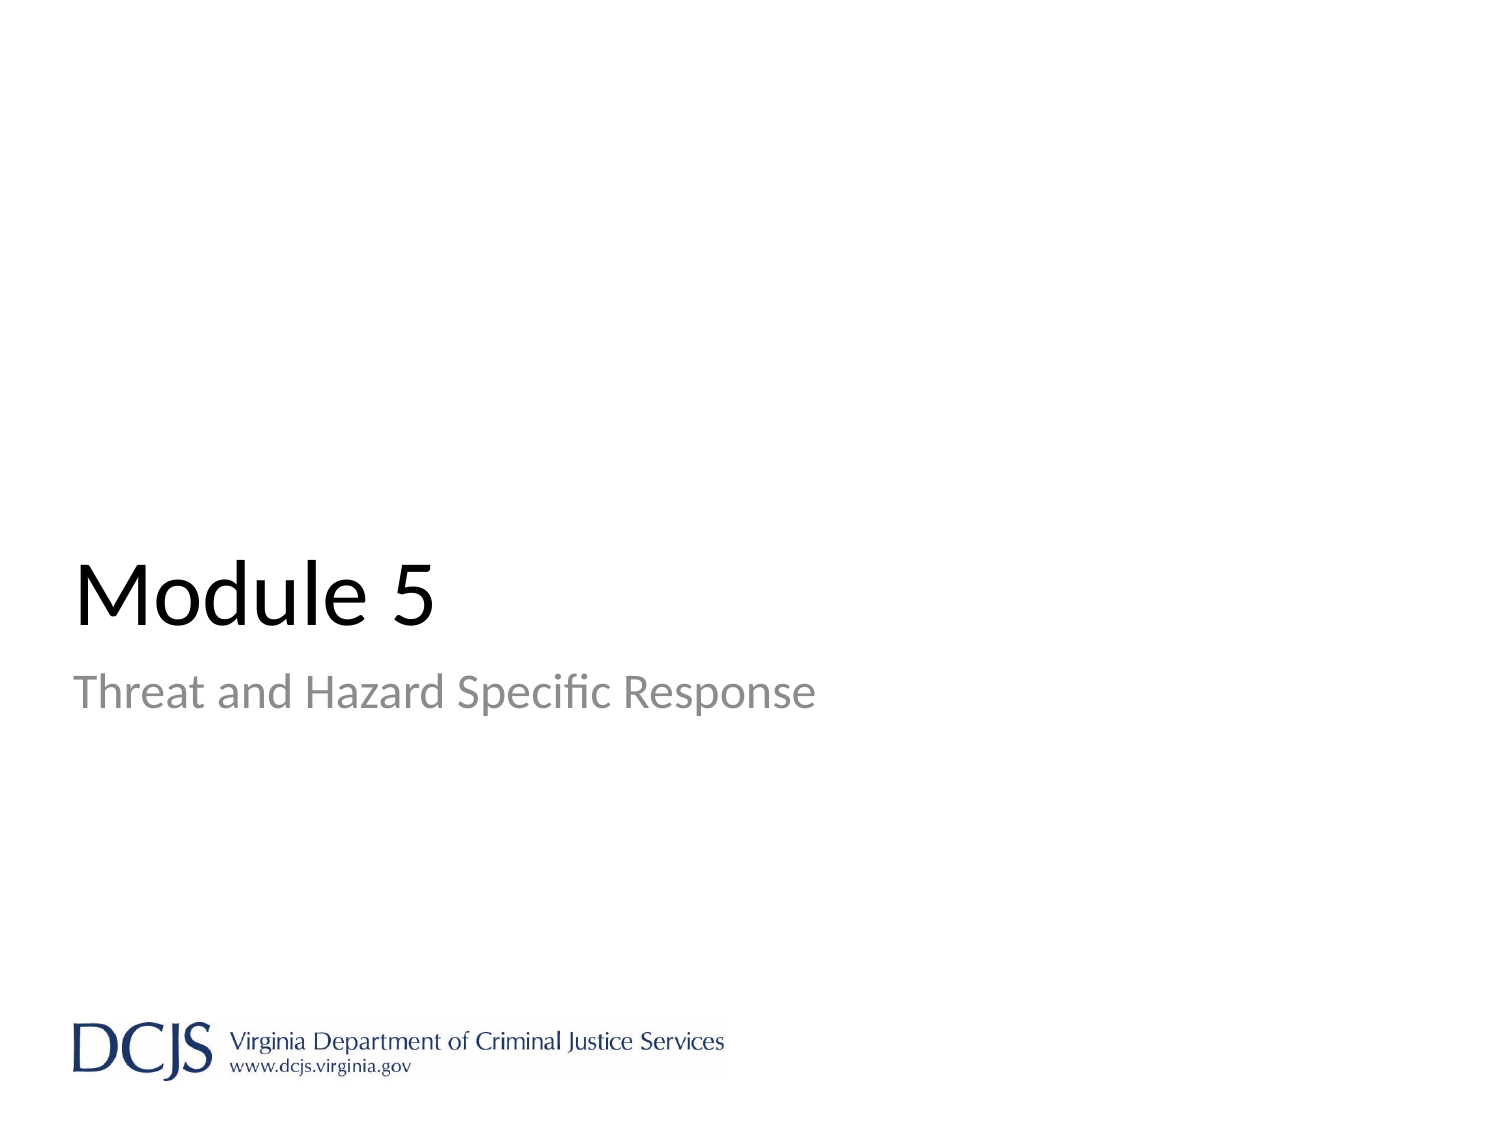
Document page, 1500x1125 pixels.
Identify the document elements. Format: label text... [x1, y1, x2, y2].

title Module 5 [73, 178, 1367, 647]
picture [73, 1022, 726, 1081]
list Threat and Hazard Specific Response [73, 665, 1367, 912]
